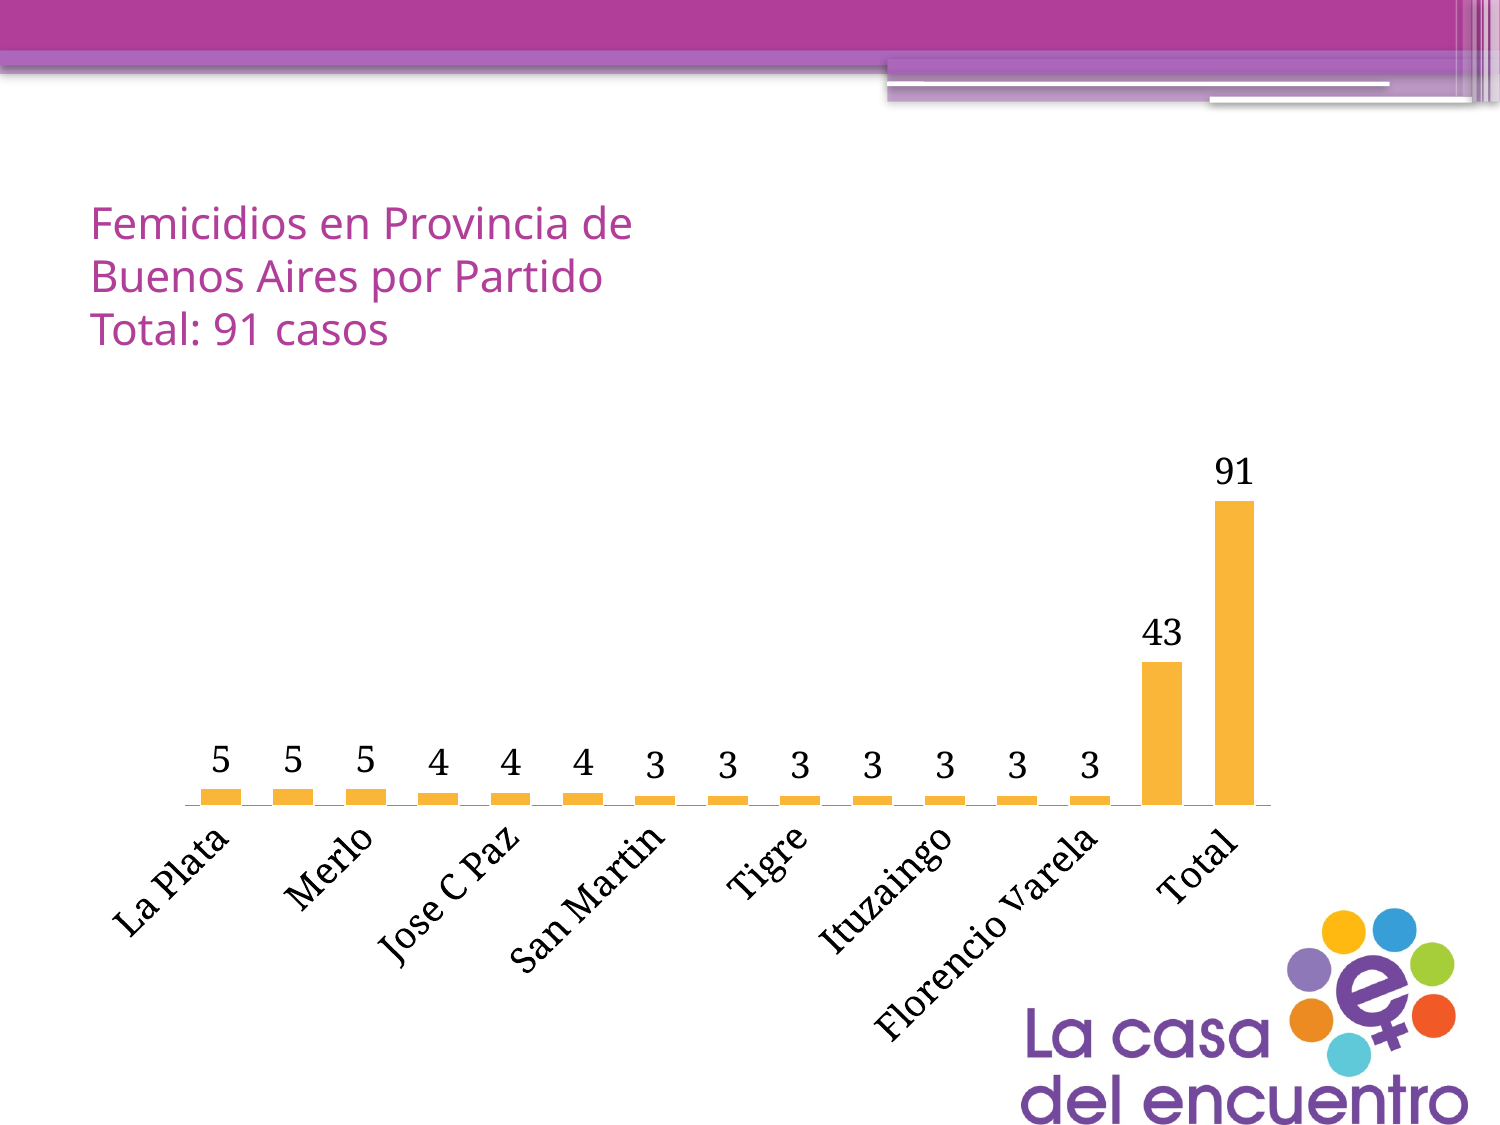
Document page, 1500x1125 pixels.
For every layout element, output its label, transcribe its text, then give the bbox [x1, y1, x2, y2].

picture [1021, 904, 1468, 1125]
chart [76, 444, 1296, 1064]
title Femicidios en Provincia de Buenos Aires por Partido Total: 91 casos [75, 187, 1425, 363]
